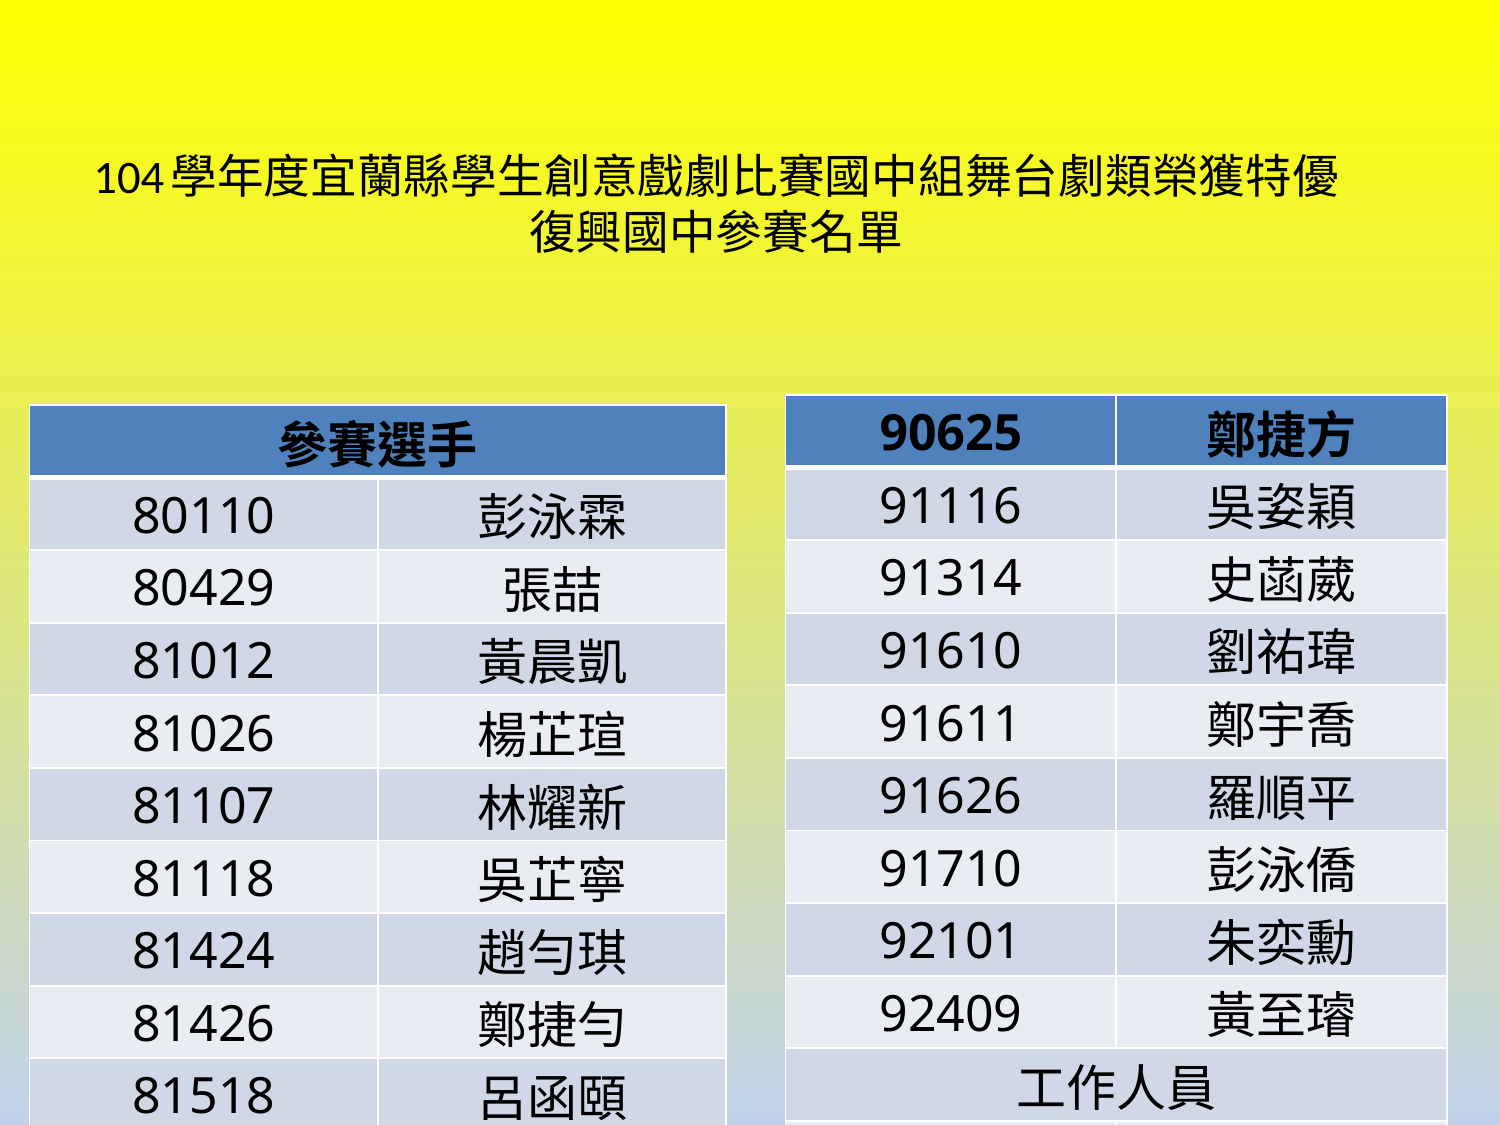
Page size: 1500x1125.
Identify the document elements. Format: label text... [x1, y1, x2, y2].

table_cell 81107 [30, 769, 377, 840]
table_cell 楊芷瑄 [379, 696, 725, 767]
title 104學年度宜蘭縣學生創意戲劇比賽國中組舞台劇類榮獲特優 復興國中參賽名單 [41, 137, 1392, 325]
table_header 90625 [786, 396, 1115, 465]
table_cell 92409 [786, 977, 1115, 1047]
table_cell 91116 [786, 470, 1115, 539]
table_cell 彭泳僑 [1117, 831, 1446, 902]
table_cell 黃晨凱 [379, 624, 725, 694]
table_cell 吳姿穎 [1117, 470, 1446, 539]
table_cell 工作人員 [786, 1049, 1446, 1120]
table_cell 81518 [30, 1059, 377, 1125]
table_cell 鄭宇喬 [1117, 686, 1446, 757]
table_cell 91611 [786, 686, 1115, 757]
table_cell 81012 [30, 624, 377, 694]
table_cell 朱奕勳 [1117, 904, 1446, 975]
table_cell [1448, 483, 1500, 487]
table_header 鄭捷方 [1117, 396, 1446, 465]
table_cell 羅順平 [1117, 759, 1446, 830]
table_cell 91314 [786, 541, 1115, 612]
table_cell 張喆 [379, 551, 725, 622]
table_cell 80429 [30, 551, 377, 622]
table_cell 91626 [786, 759, 1115, 830]
table_cell 91610 [786, 614, 1115, 684]
table_cell 林耀新 [379, 769, 725, 840]
table_cell 吳芷寧 [379, 841, 725, 912]
table_cell [727, 483, 785, 487]
table_cell [0, 483, 29, 487]
table_cell 鄭捷勻 [379, 987, 725, 1057]
table_cell 91710 [786, 831, 1115, 902]
table_cell 彭泳霖 [379, 480, 725, 549]
table_cell 劉祐瑋 [1117, 614, 1446, 684]
table_cell 81026 [30, 696, 377, 767]
table_cell 黃至璿 [1117, 977, 1446, 1047]
table_cell 趙勻琪 [379, 914, 725, 985]
table_cell 81426 [30, 987, 377, 1057]
table_cell 81118 [30, 841, 377, 912]
table_cell 80110 [30, 480, 377, 549]
table_cell 史菡葳 [1117, 541, 1446, 612]
table_cell 81424 [30, 914, 377, 985]
table_cell 92101 [786, 904, 1115, 975]
table_cell 呂函頤 [379, 1059, 725, 1125]
table_header 參賽選手 [30, 406, 725, 475]
